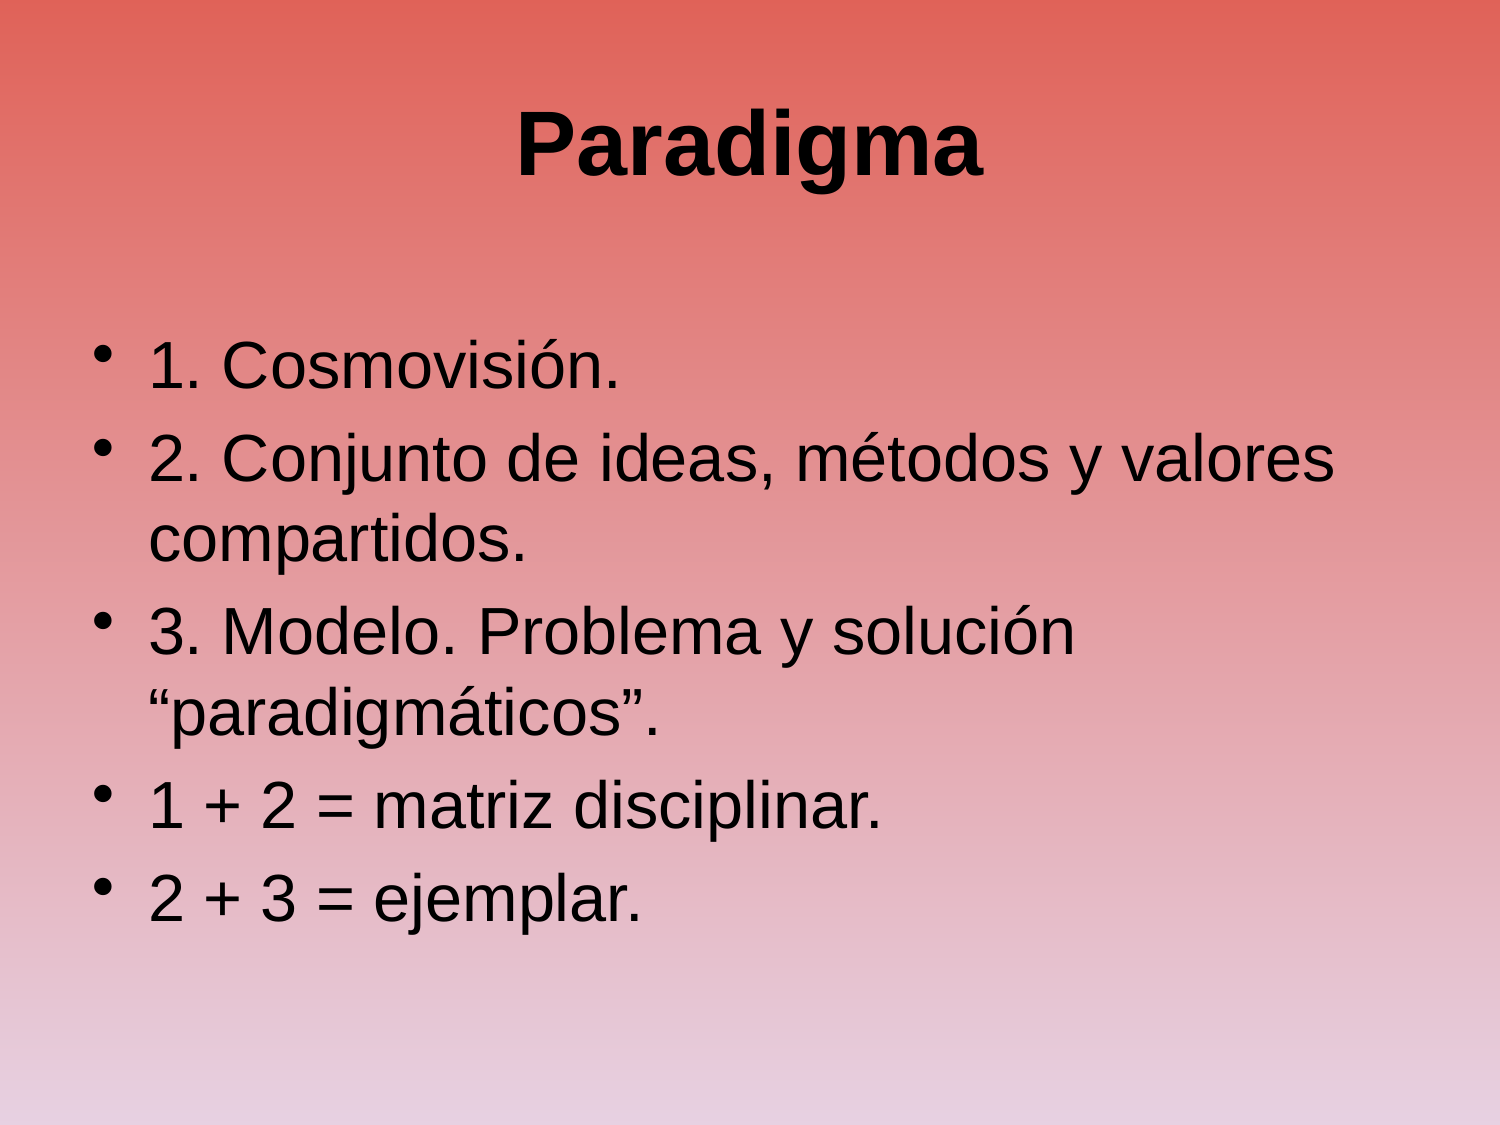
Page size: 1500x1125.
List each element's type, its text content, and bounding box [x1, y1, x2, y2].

list 1. Cosmovisión. 2. Conjunto de ideas, métodos y valores compartidos. 3. Modelo. Problema y solución “paradigmáticos”. 1 + 2 = matriz disciplinar. 2 + 3 = ejemplar. [76, 314, 1427, 1012]
title Paradigma [75, 45, 1425, 233]
